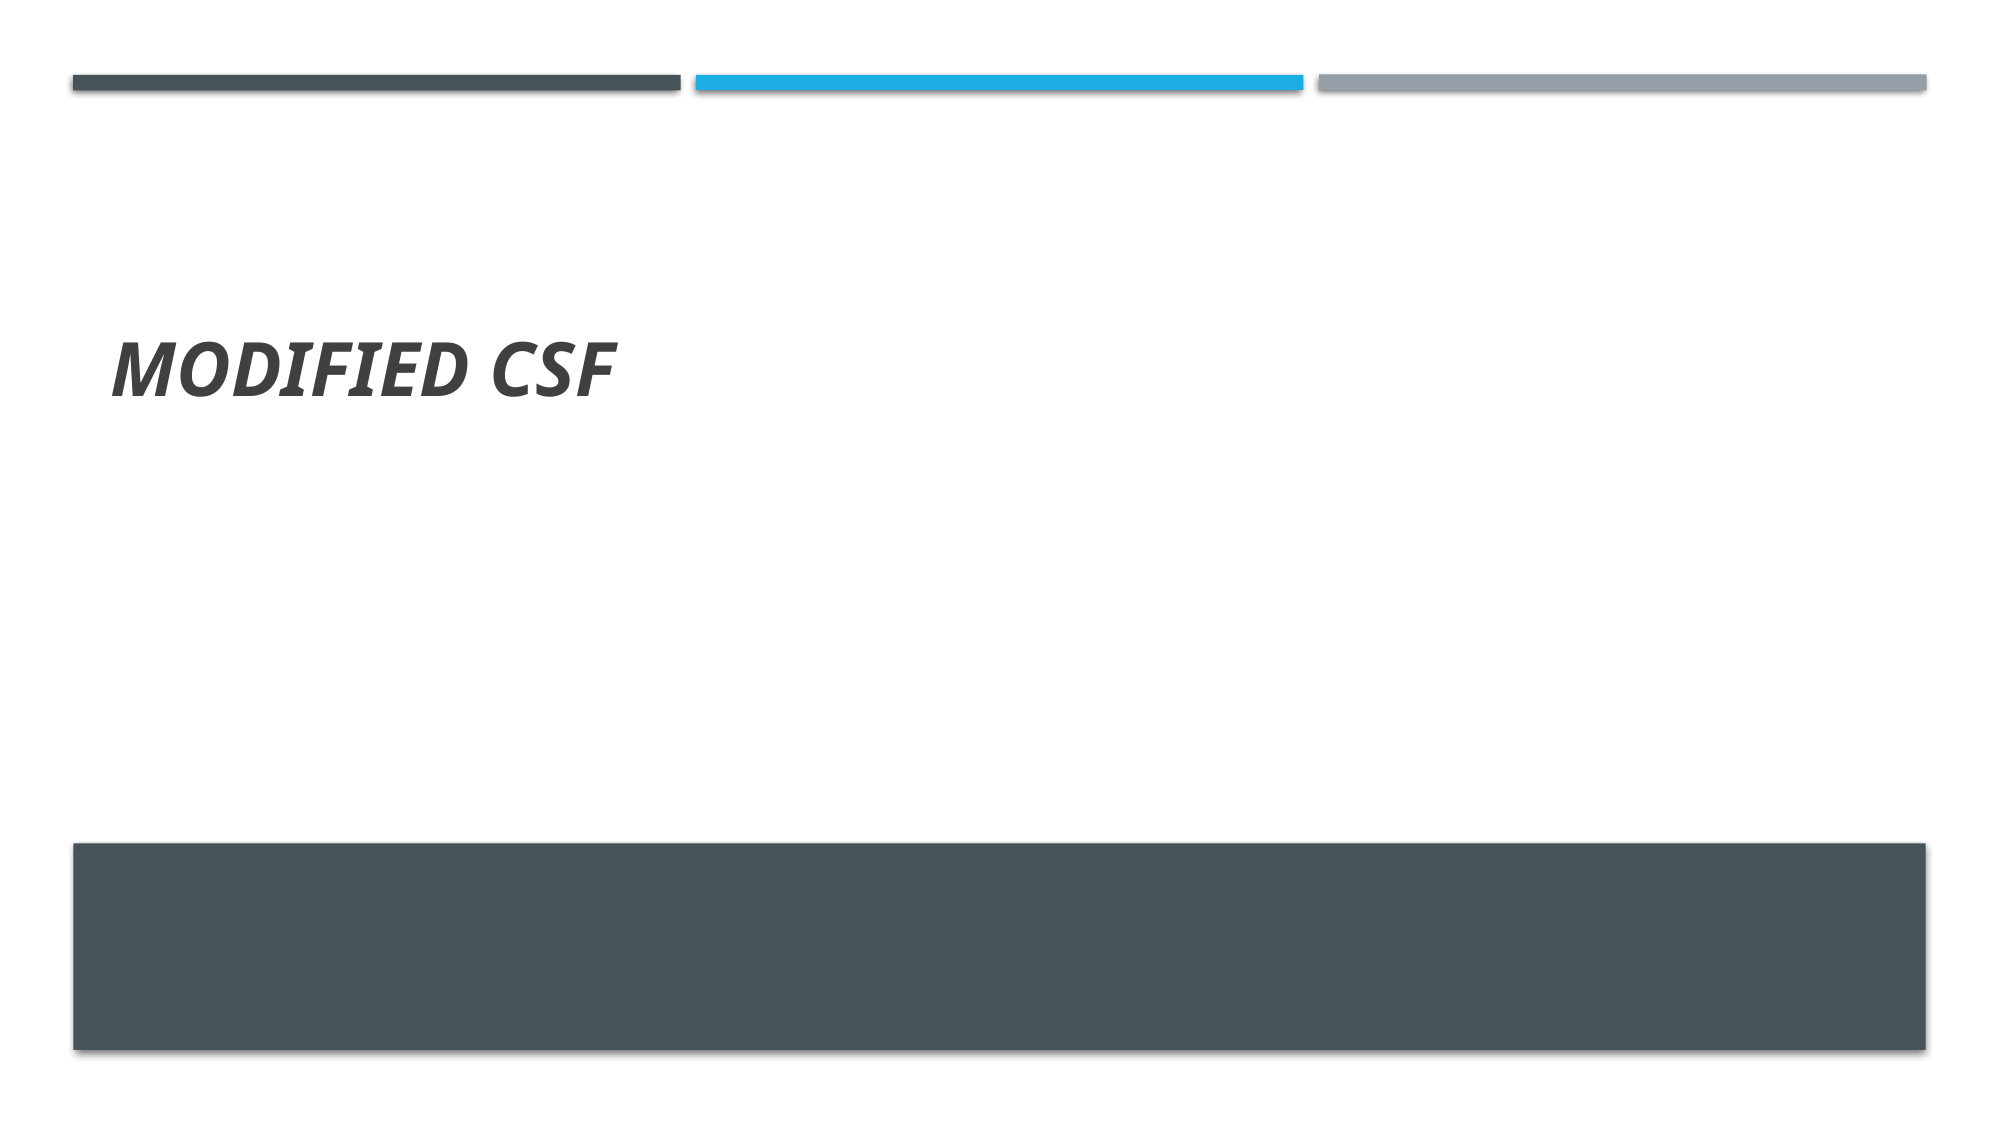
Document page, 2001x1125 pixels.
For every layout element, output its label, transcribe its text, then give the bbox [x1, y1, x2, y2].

title Modified csf [95, 313, 1975, 745]
